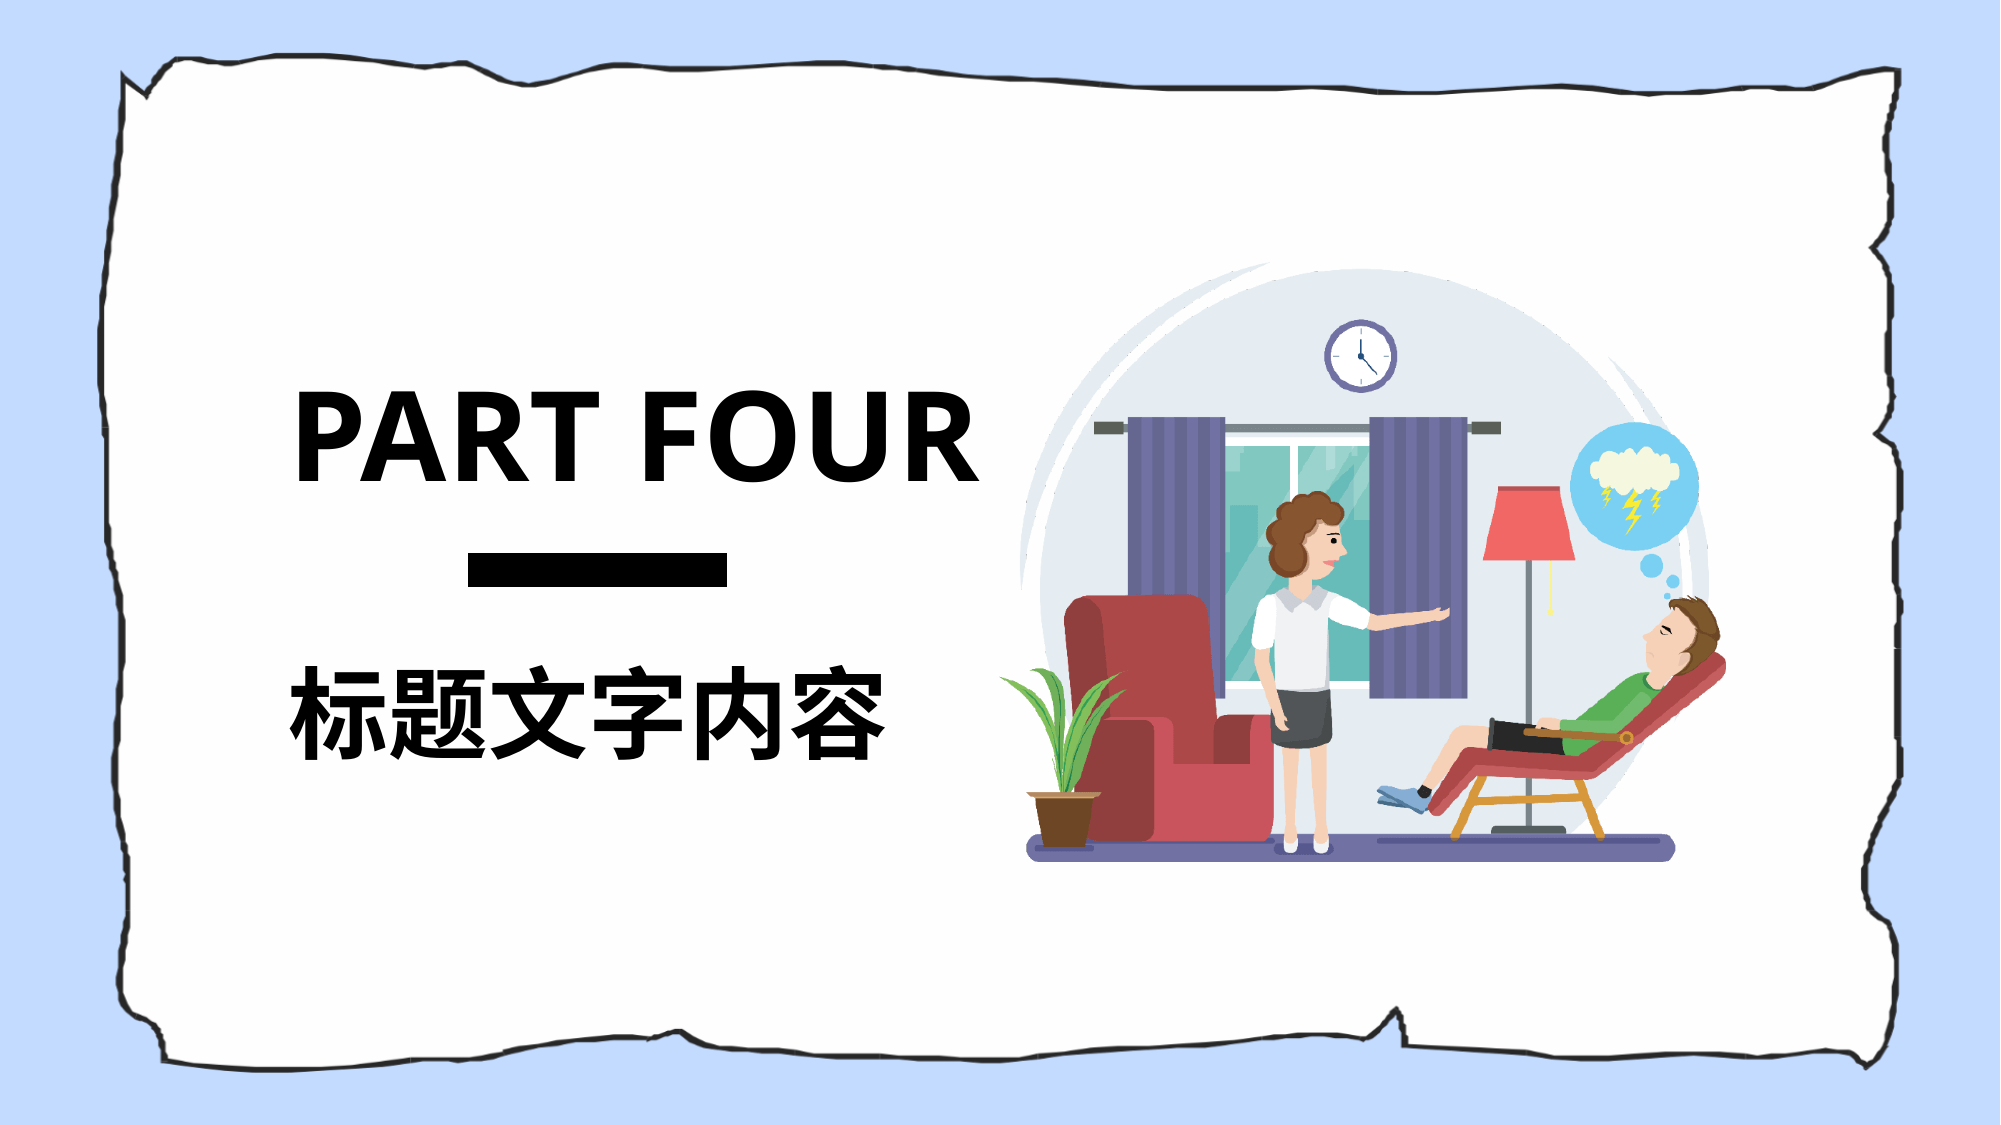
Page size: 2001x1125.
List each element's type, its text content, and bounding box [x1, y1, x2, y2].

text_box PART FOUR [274, 349, 490, 515]
text_box [468, 553, 490, 587]
picture [99, 0, 1904, 1125]
text_box 标题文字内容 [274, 643, 490, 779]
